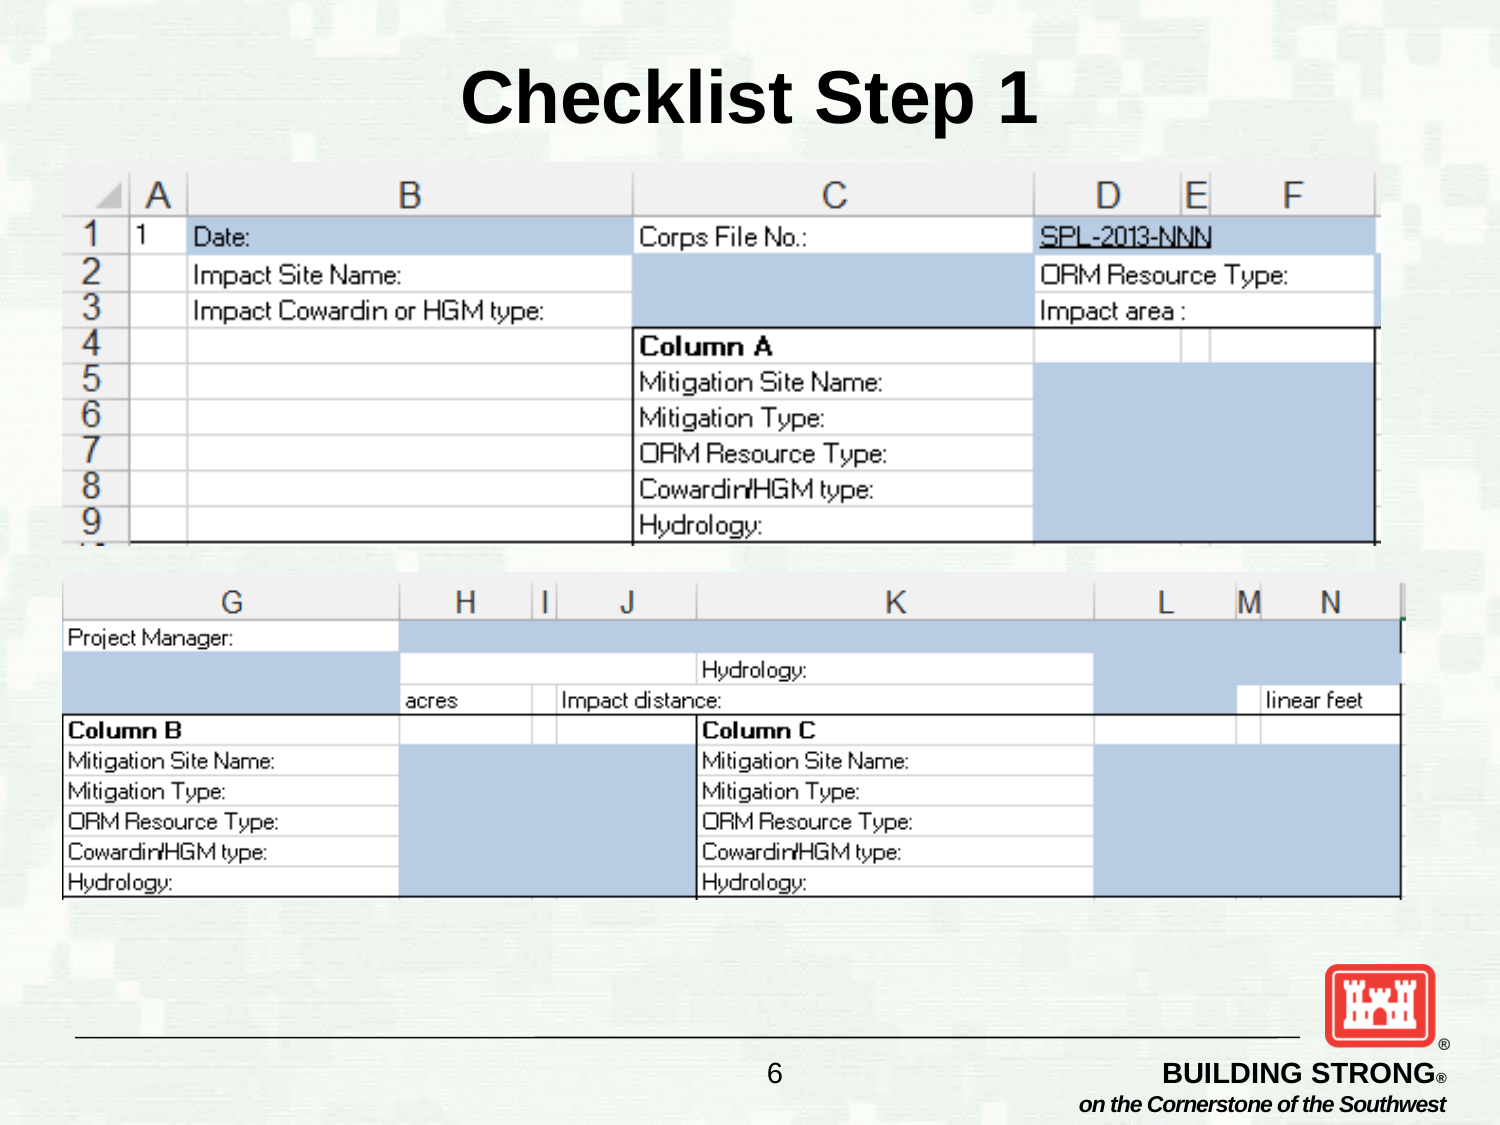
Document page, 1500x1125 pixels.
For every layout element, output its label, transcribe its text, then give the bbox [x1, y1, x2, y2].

slide_number 6 [599, 1046, 951, 1125]
title Checklist Step 1 [74, 0, 1426, 188]
picture [0, 0, 1500, 1125]
